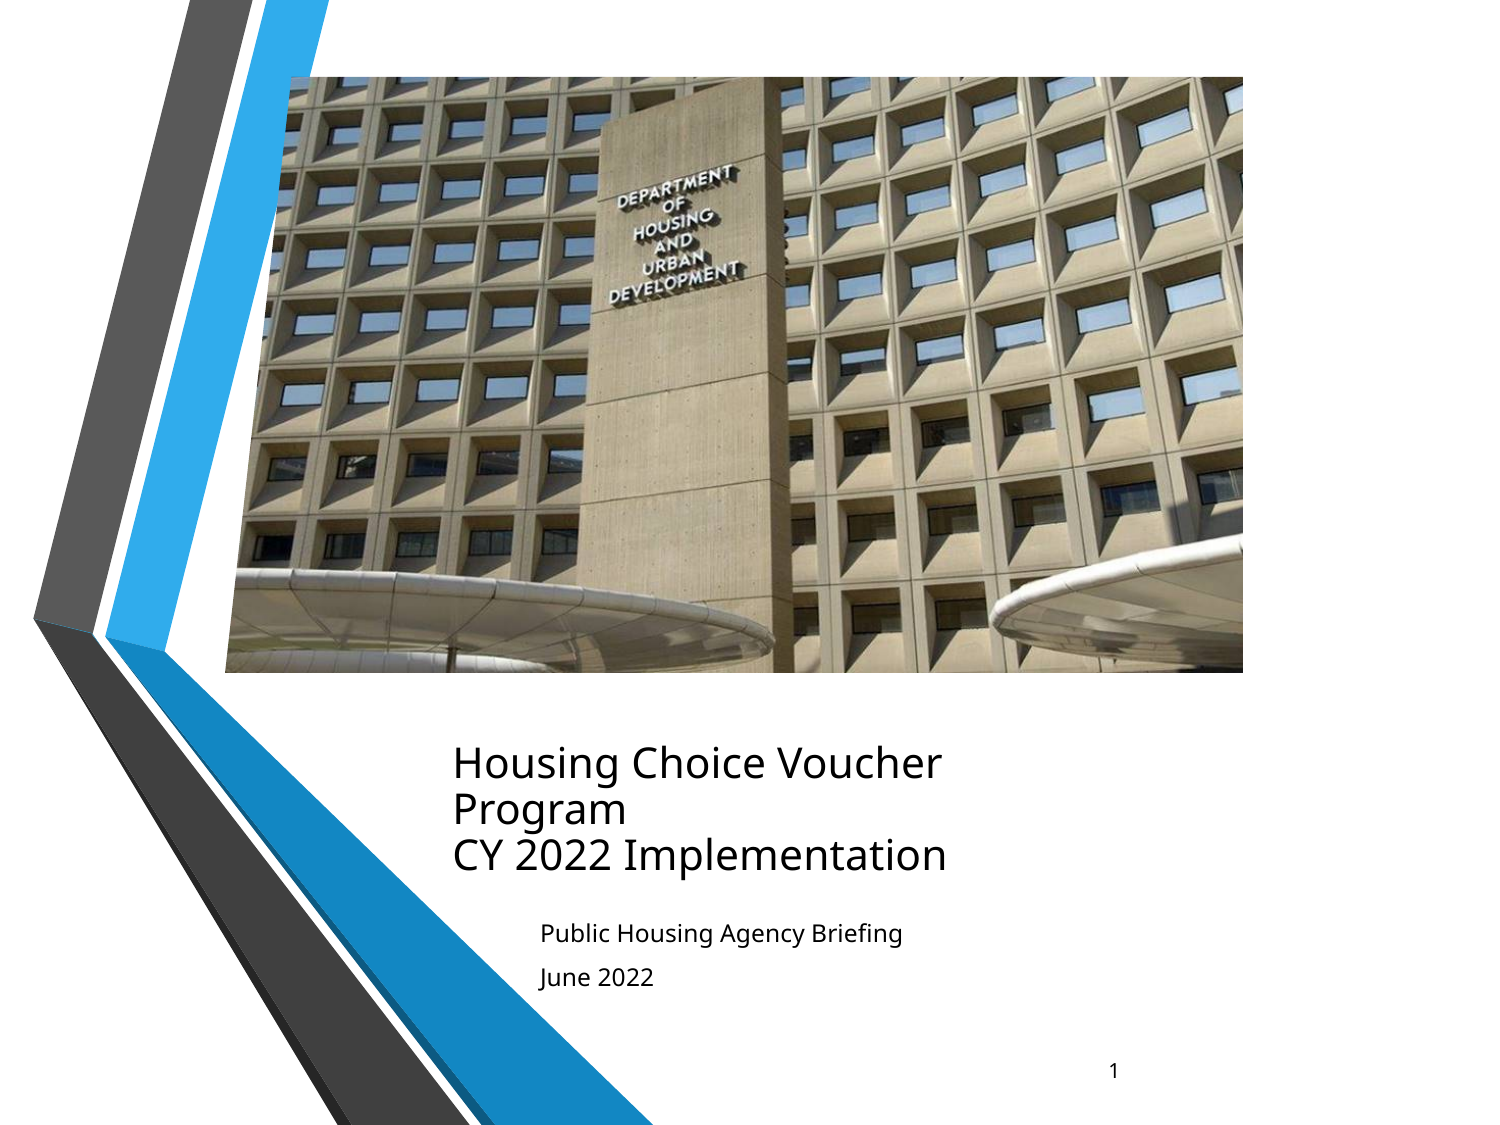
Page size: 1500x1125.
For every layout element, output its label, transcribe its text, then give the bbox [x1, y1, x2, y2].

title Housing Choice Voucher Program CY 2022 Implementation [437, 733, 1141, 888]
picture [224, 76, 1244, 674]
slide_number 1 [1050, 1042, 1135, 1102]
subtitle Public Housing Agency Briefing June 2022 [525, 913, 1141, 1000]
